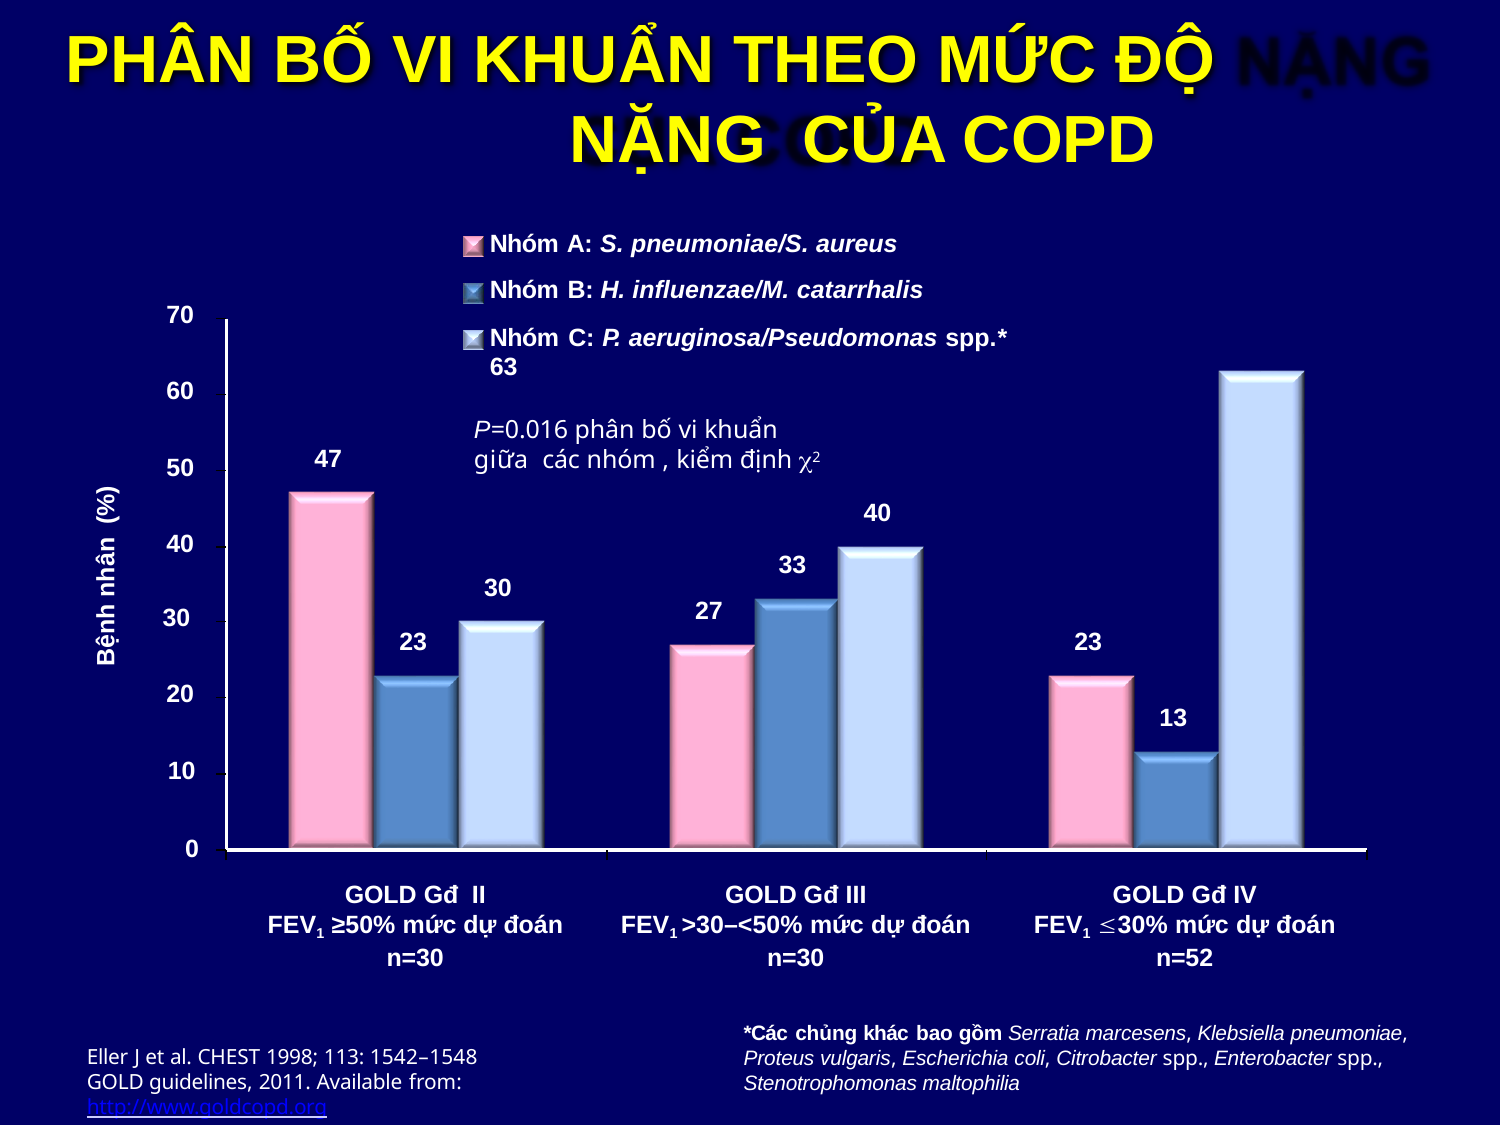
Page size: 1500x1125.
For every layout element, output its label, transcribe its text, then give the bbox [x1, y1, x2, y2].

text_box 10 0 [164, 752, 200, 863]
text_box 30 [160, 599, 193, 632]
text_box 50 [164, 448, 197, 481]
text_box GOLD Gđ IV FEV1 30% mức dự đoán n=52 [1029, 876, 1340, 972]
text_box 20 [164, 675, 197, 708]
picture [462, 235, 484, 257]
picture [462, 282, 484, 304]
text_box *Các chủng khác bao gồm Serratia marcesens, Klebsiella pneumoniae, Proteus vulgaris, Escherichia coli, Citrobacter spp., Enterobacter spp., Stenotrophomonas maltophilia [741, 1017, 1417, 1095]
text_box Bệnh nhân (%) [89, 482, 122, 669]
text_box 40 [164, 525, 197, 558]
picture [462, 329, 484, 351]
text_box 70 [164, 296, 197, 329]
text_box Nhóm A: S. pneumoniae/S. aureus Nhóm B: H. influenzae/M. catarrhalis [487, 246, 927, 304]
text_box Eller J et al. CHEST 1998; 113: 1542–1548 GOLD guidelines, 2011. Available from: http://www.goldcopd.org [84, 1041, 681, 1122]
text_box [15, 0, 1500, 237]
text_box GOLD Gđ III FEV1 >30–<50% mức dự đoán n=30 [613, 876, 978, 972]
text_box GOLD Gđ II FEV1 ≥50% mức dự đoán n=30 [258, 876, 573, 972]
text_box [215, 316, 1370, 862]
text_box 60 [164, 372, 197, 405]
